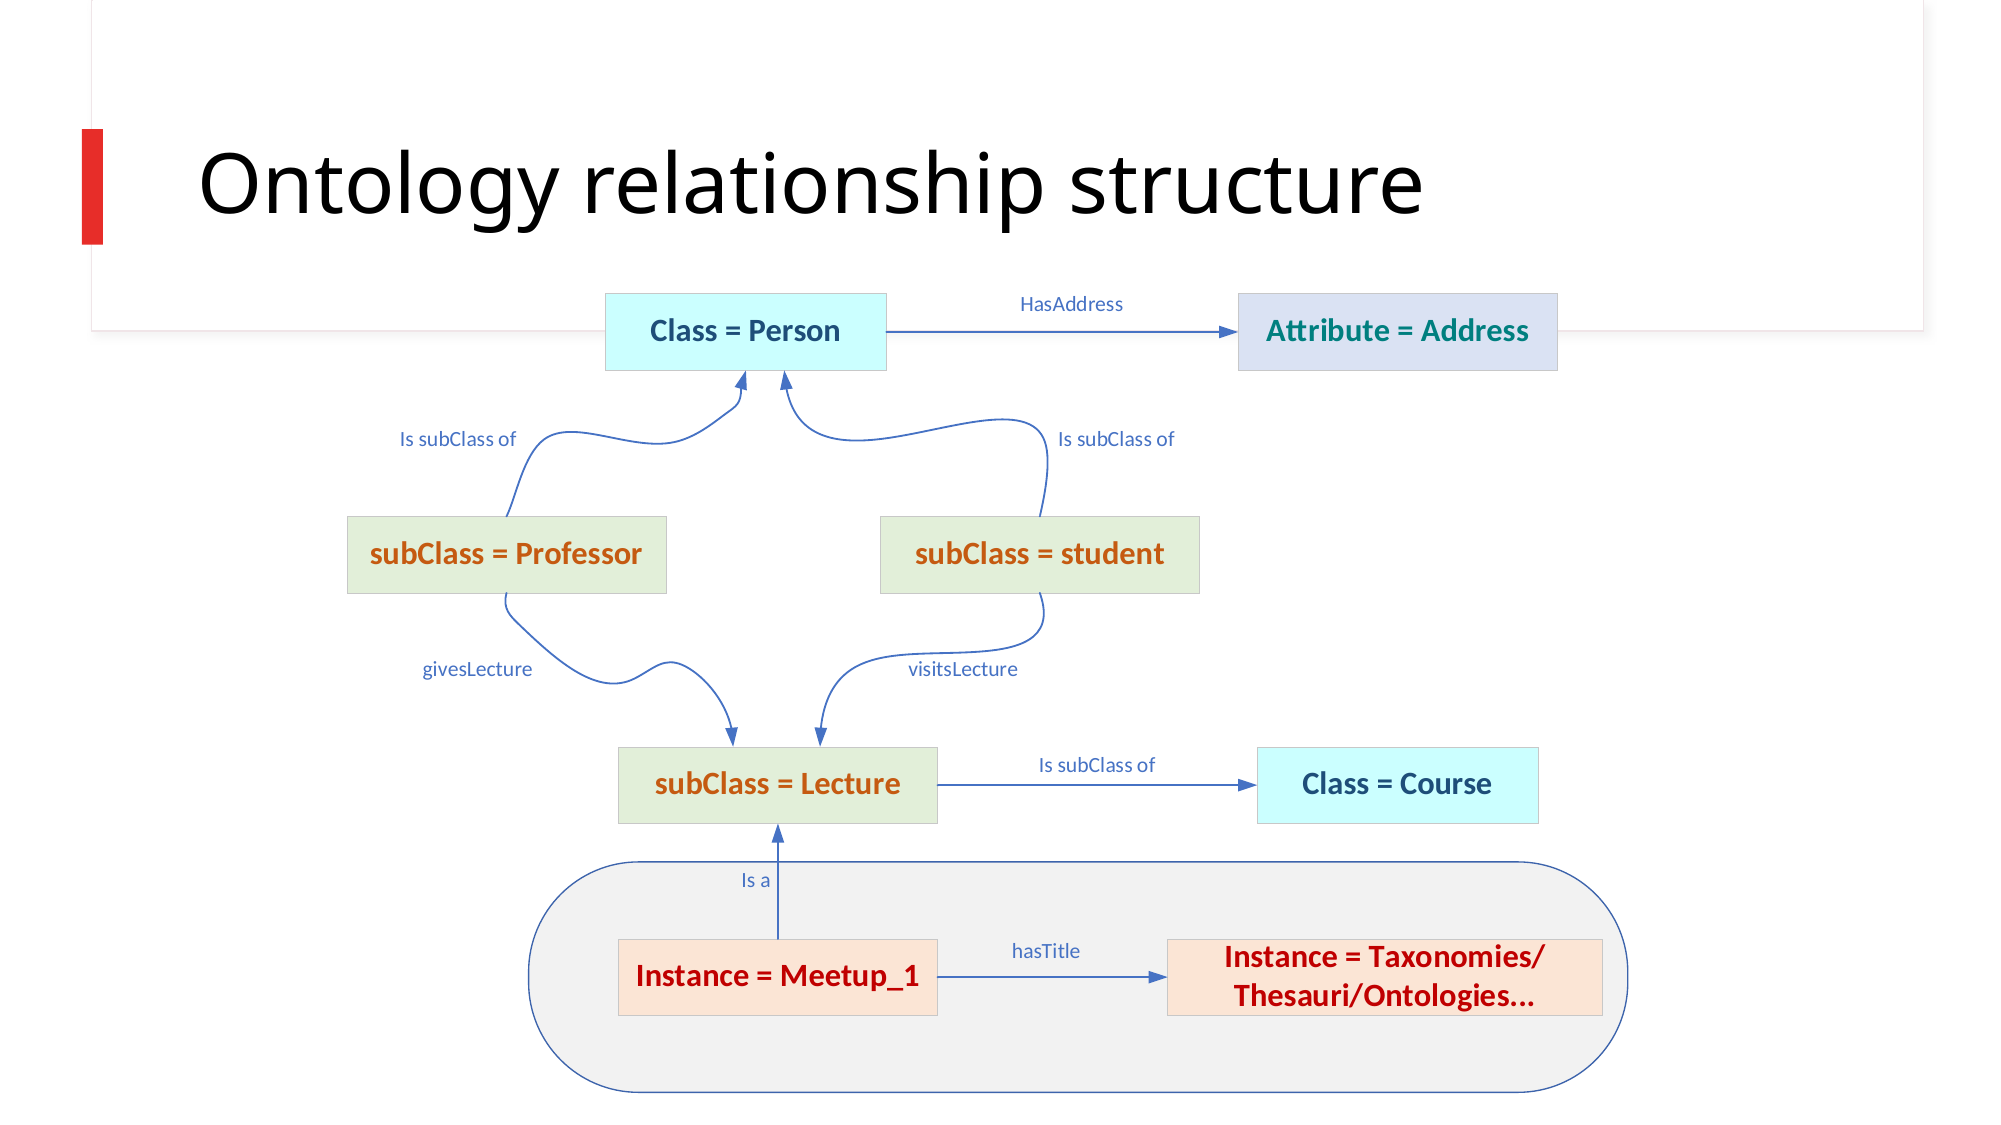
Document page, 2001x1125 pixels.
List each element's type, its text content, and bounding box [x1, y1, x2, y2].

title Ontology relationship structure [183, 90, 1851, 284]
picture [344, 283, 1629, 1094]
